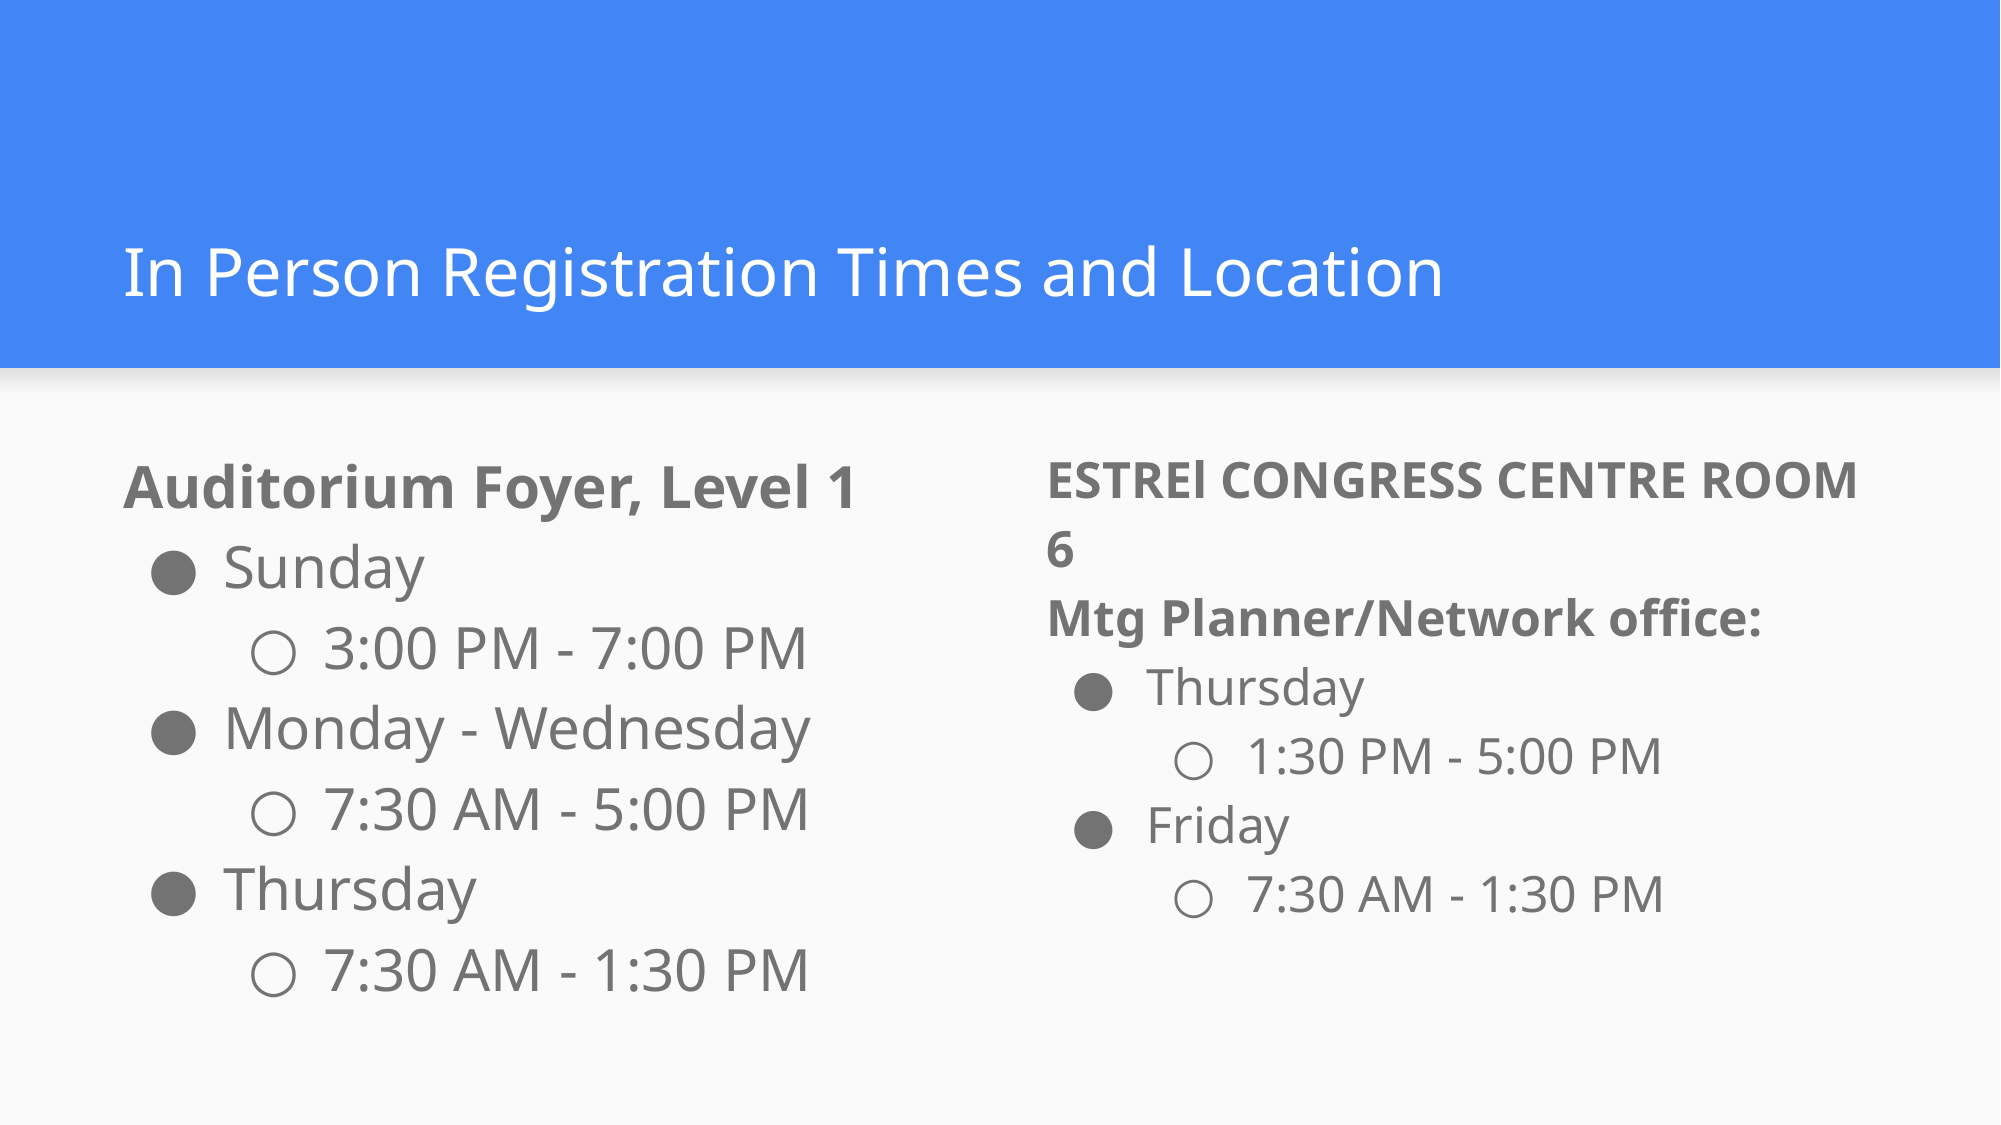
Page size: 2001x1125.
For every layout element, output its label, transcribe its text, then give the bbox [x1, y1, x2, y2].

list ESTREl CONGRESS CENTRE ROOM 6 Mtg Planner/Network office: Thursday 1:30 PM - 5:00 PM Friday 7:30 AM - 1:30 PM [1026, 419, 1902, 1013]
title In Person Registration Times and Location [103, 161, 1902, 330]
list Auditorium Foyer, Level 1 Sunday 3:00 PM - 7:00 PM Monday - Wednesday 7:30 AM - 5:00 PM Thursday 7:30 AM - 1:30 PM [103, 419, 979, 1013]
